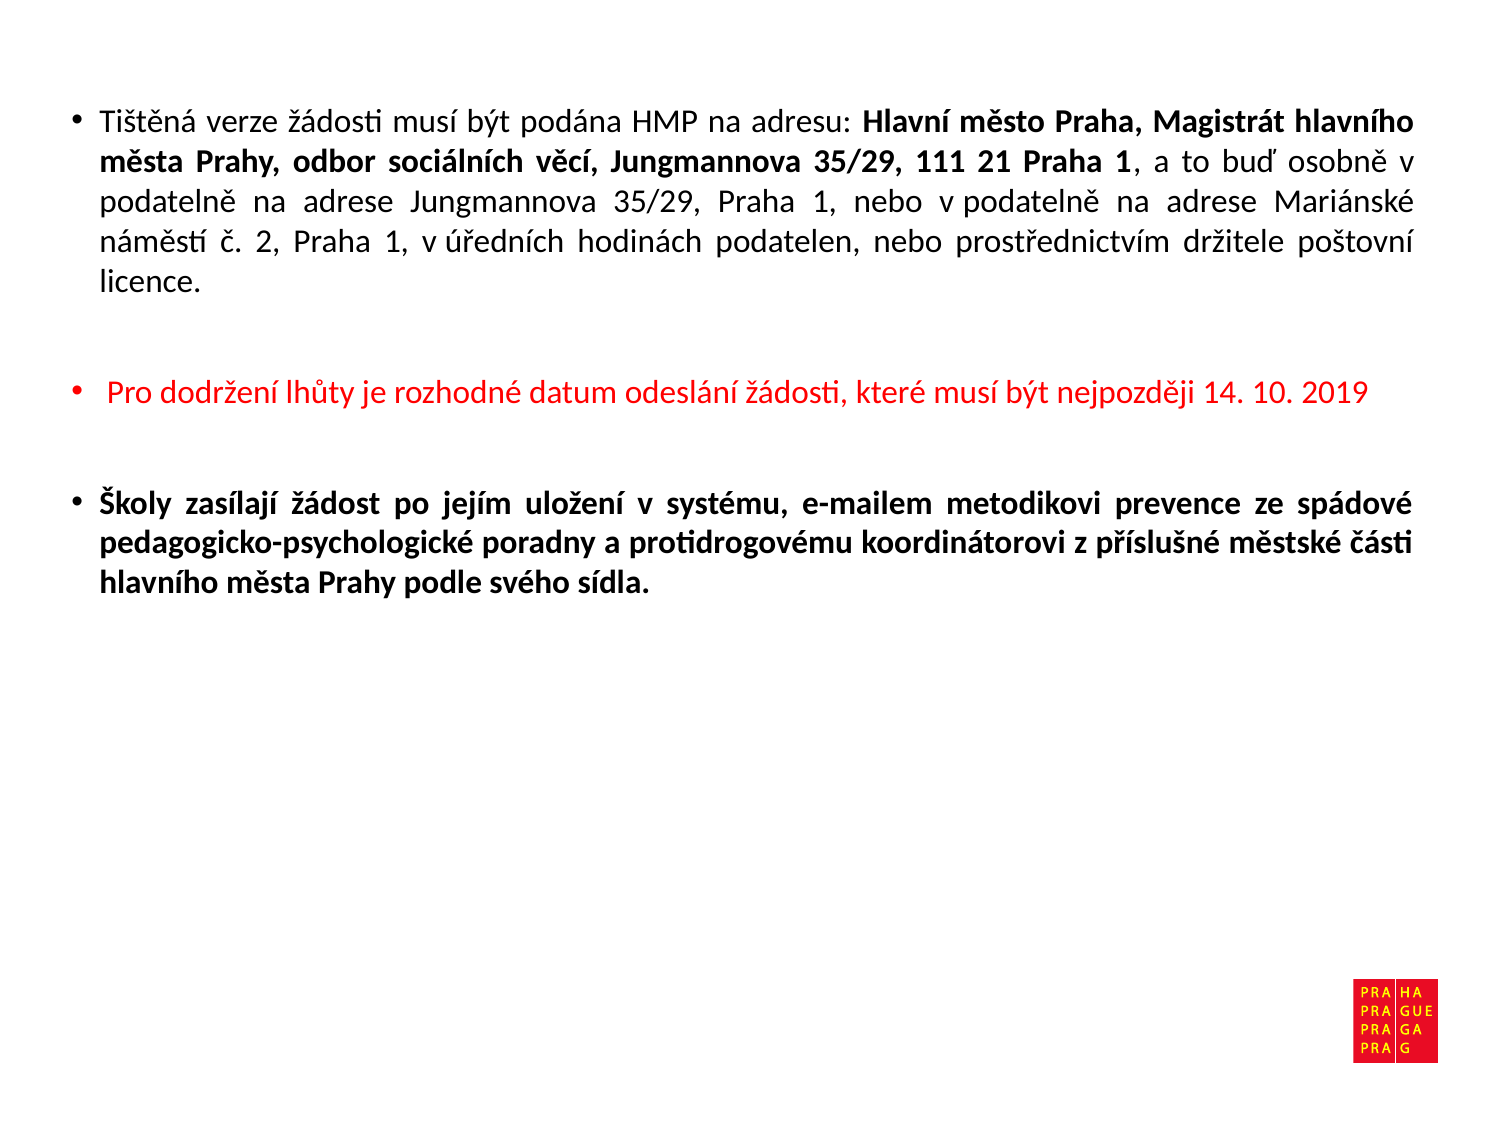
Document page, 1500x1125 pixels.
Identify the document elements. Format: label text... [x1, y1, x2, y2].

list Tištěná verze žádosti musí být podána HMP na adresu: Hlavní město Praha, Magistrát hlavního města Prahy, odbor sociálních věcí, Jungmannova 35/29, 111 21 Praha 1, a to buď osobně v podatelně na adrese Jungmannova 35/29, Praha 1, nebo v podatelně na adrese Mariánské náměstí č. 2, Praha 1, v úředních hodinách podatelen, nebo prostřednictvím držitele poštovní licence. Pro dodržení lhůty je rozhodné datum odeslání žádosti, které musí být nejpozději 14. 10. 2019 Školy zasílají žádost po jejím uložení v systému, e-mailem metodikovi prevence ze spádové pedagogicko-psychologické poradny a protidrogovému koordinátorovi z příslušné městské části hlavního města Prahy podle svého sídla. [56, 36, 1430, 1101]
